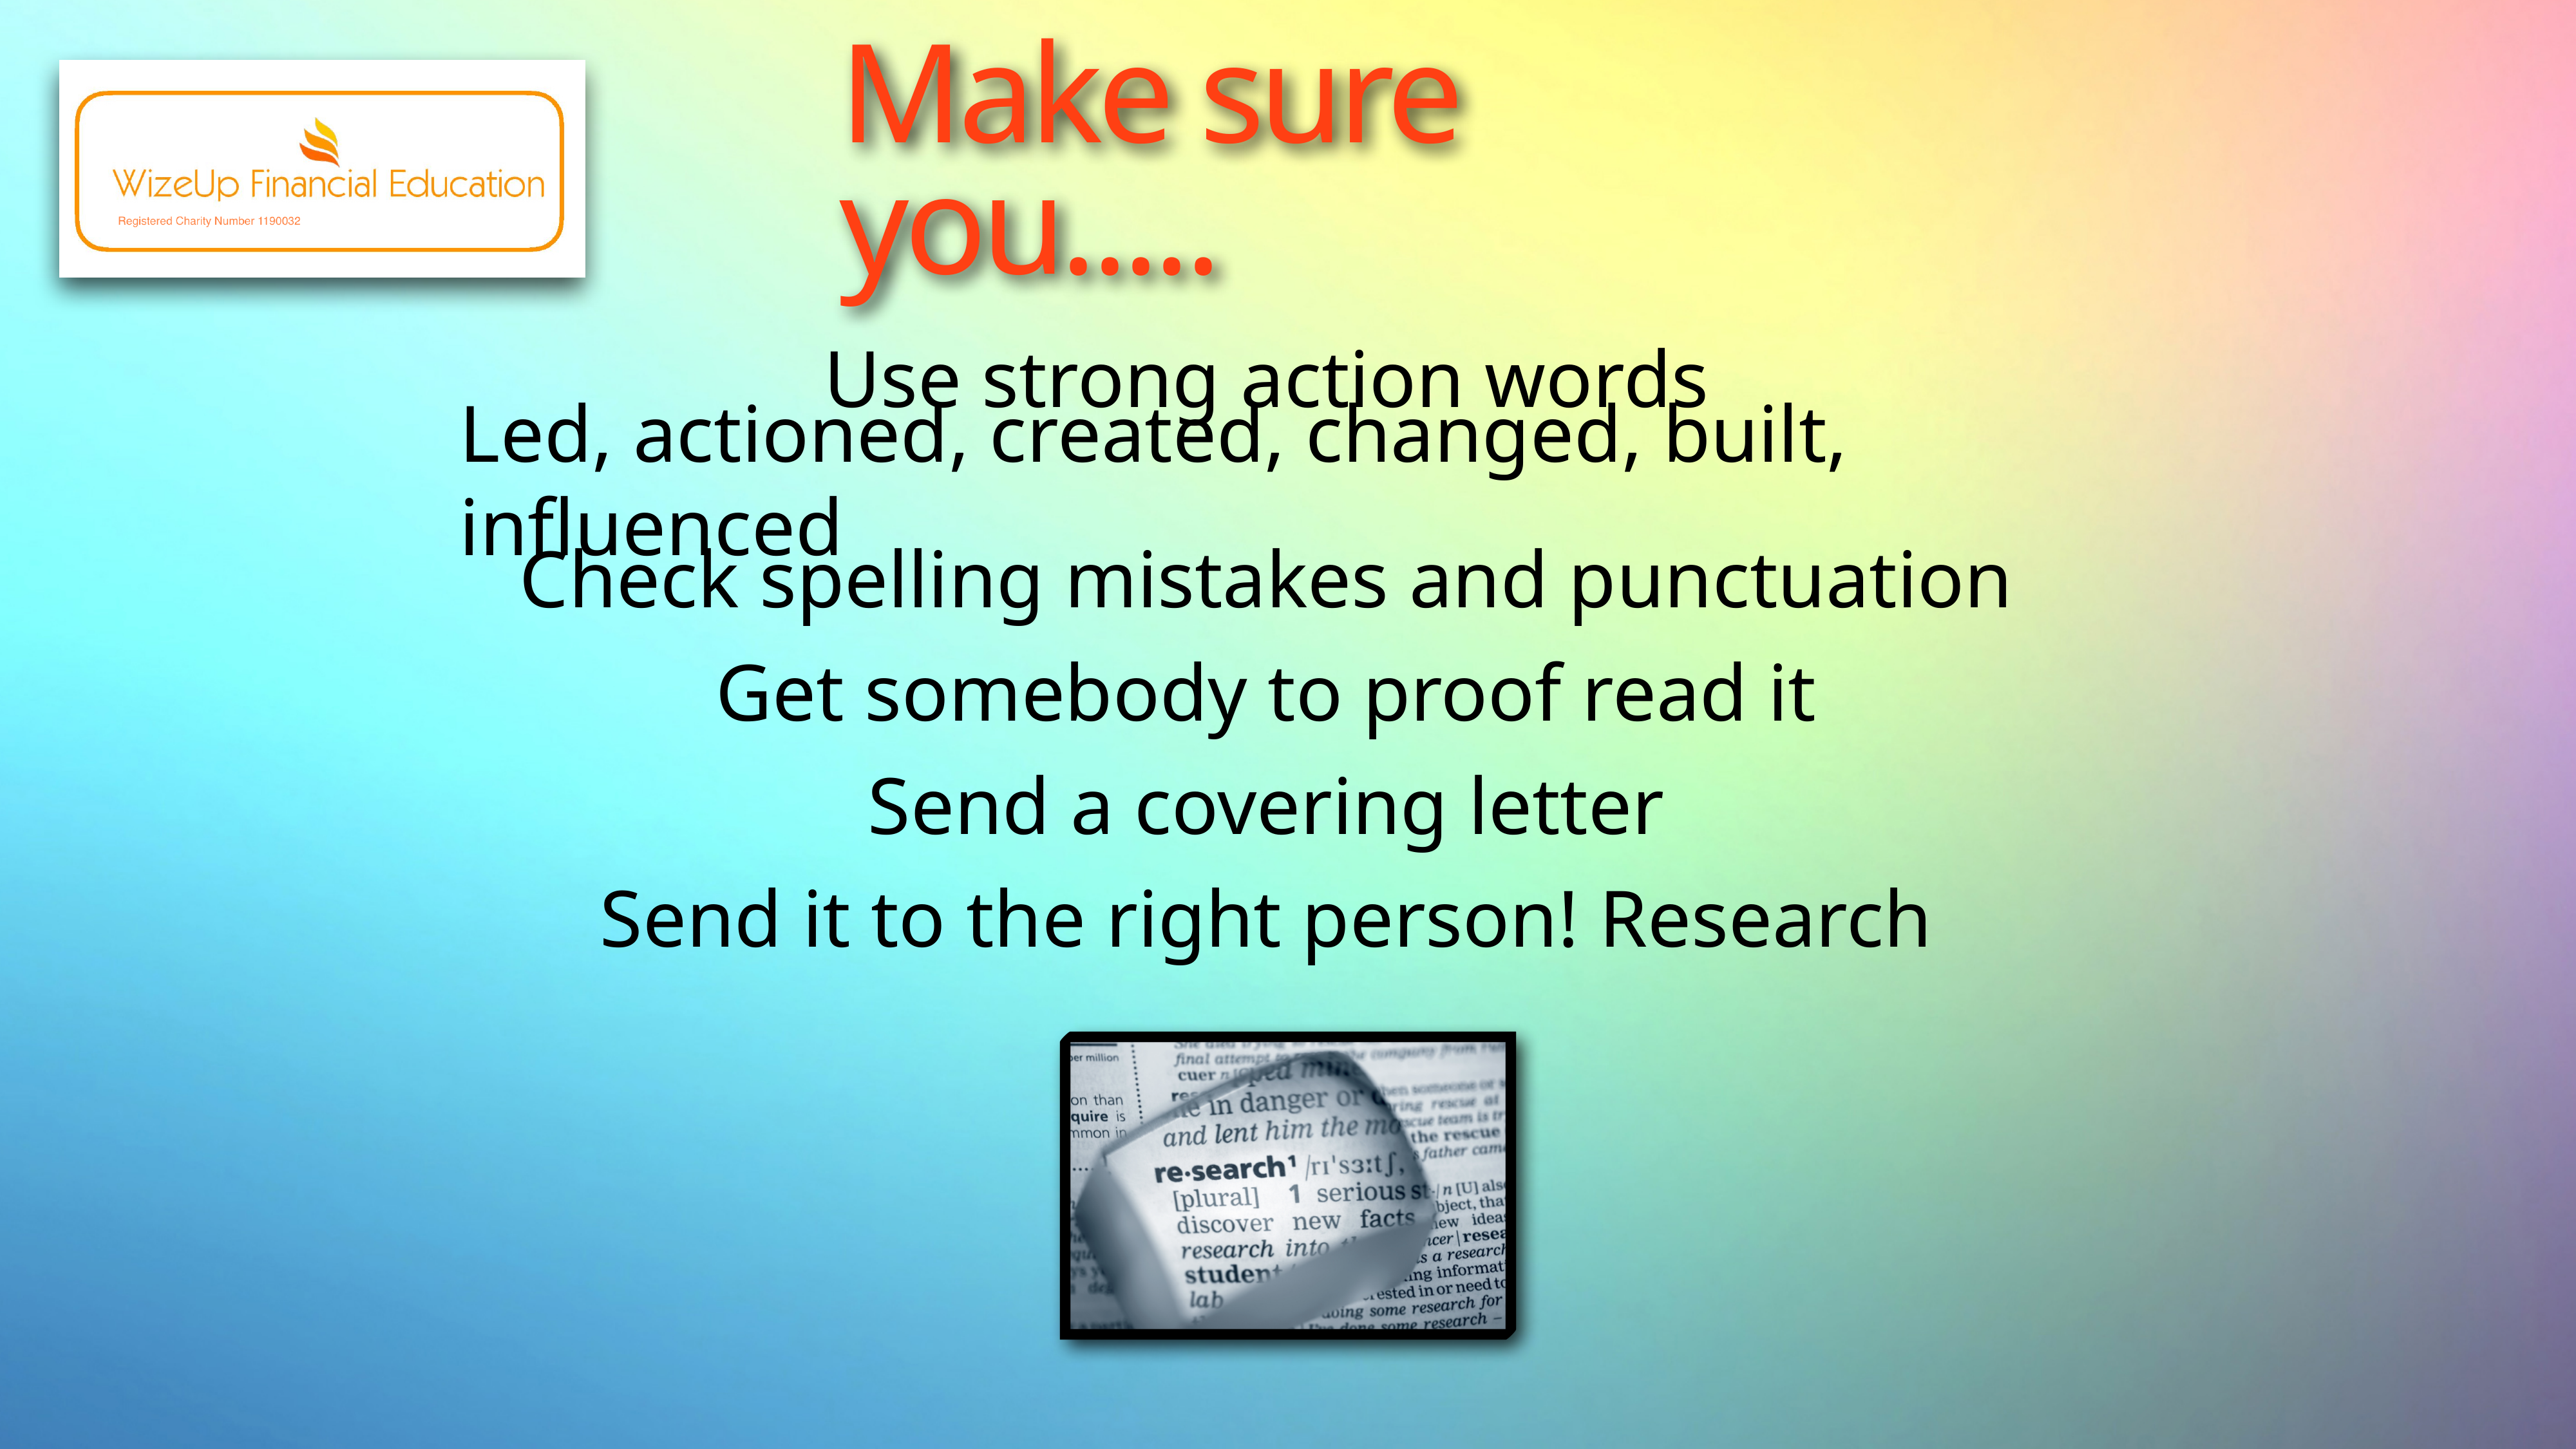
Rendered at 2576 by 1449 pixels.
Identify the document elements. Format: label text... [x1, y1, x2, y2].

text_box Led, actioned, created, changed, built, influenced [452, 376, 2168, 578]
text_box Use strong action words [408, 322, 2124, 431]
text_box Send a covering letter [408, 748, 2124, 857]
text_box Check spelling mistakes and punctuation [408, 522, 2124, 631]
picture [0, 0, 2576, 1449]
text_box Send it to the right person! Research [408, 862, 2124, 971]
title Make sure you..... [834, 16, 1740, 321]
text_box Get somebody to proof read it [408, 635, 2124, 744]
